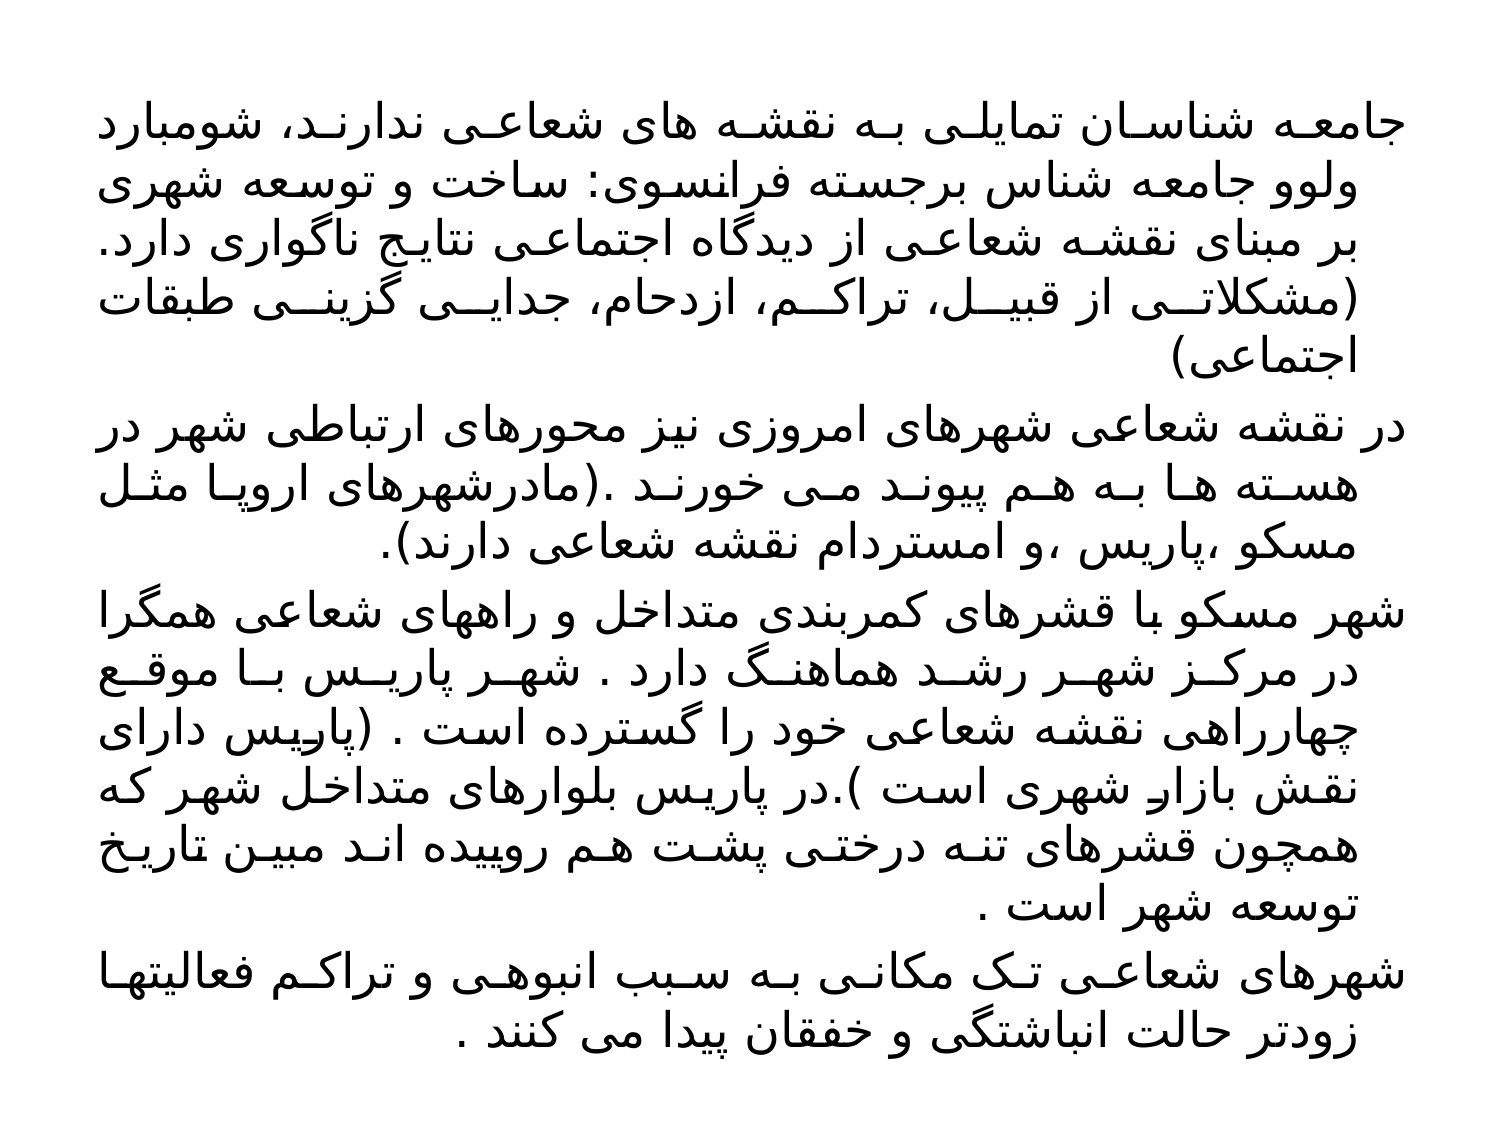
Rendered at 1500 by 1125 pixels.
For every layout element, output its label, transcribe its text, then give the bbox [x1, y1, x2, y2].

list جامعه شناسان تمایلی به نقشه های شعاعی ندارند، شومبارد ولوو جامعه شناس برجسته فرانسوی: ساخت و توسعه شهری بر مبنای نقشه شعاعی از دیدگاه اجتماعی نتایج ناگواری دارد.(مشکلاتی از قبیل، تراکم، ازدحام، جدایی گزینی طبقات اجتماعی) در نقشه شعاعی شهرهای امروزی نیز محورهای ارتباطی شهر در هسته ها به هم پیوند می خورند .(مادرشهرهای اروپا مثل مسکو ،پاریس ،و امستردام نقشه شعاعی دارند). شهر مسکو با قشرهای کمربندی متداخل و راههای شعاعی همگرا در مرکز شهر رشد هماهنگ دارد . شهر پاریس با موقع چهارراهی نقشه شعاعی خود را گسترده است . (پاریس دارای نقش بازار شهری است ).در پاریس بلوارهای متداخل شهر که همچون قشرهای تنه درختی پشت هم روییده اند مبین تاریخ توسعه شهر است . شهرهای شعاعی تک مکانی به سبب انبوهی و تراکم فعالیتها زودتر حالت انباشتگی و خفقان پیدا می کنند . [82, 82, 1423, 1079]
